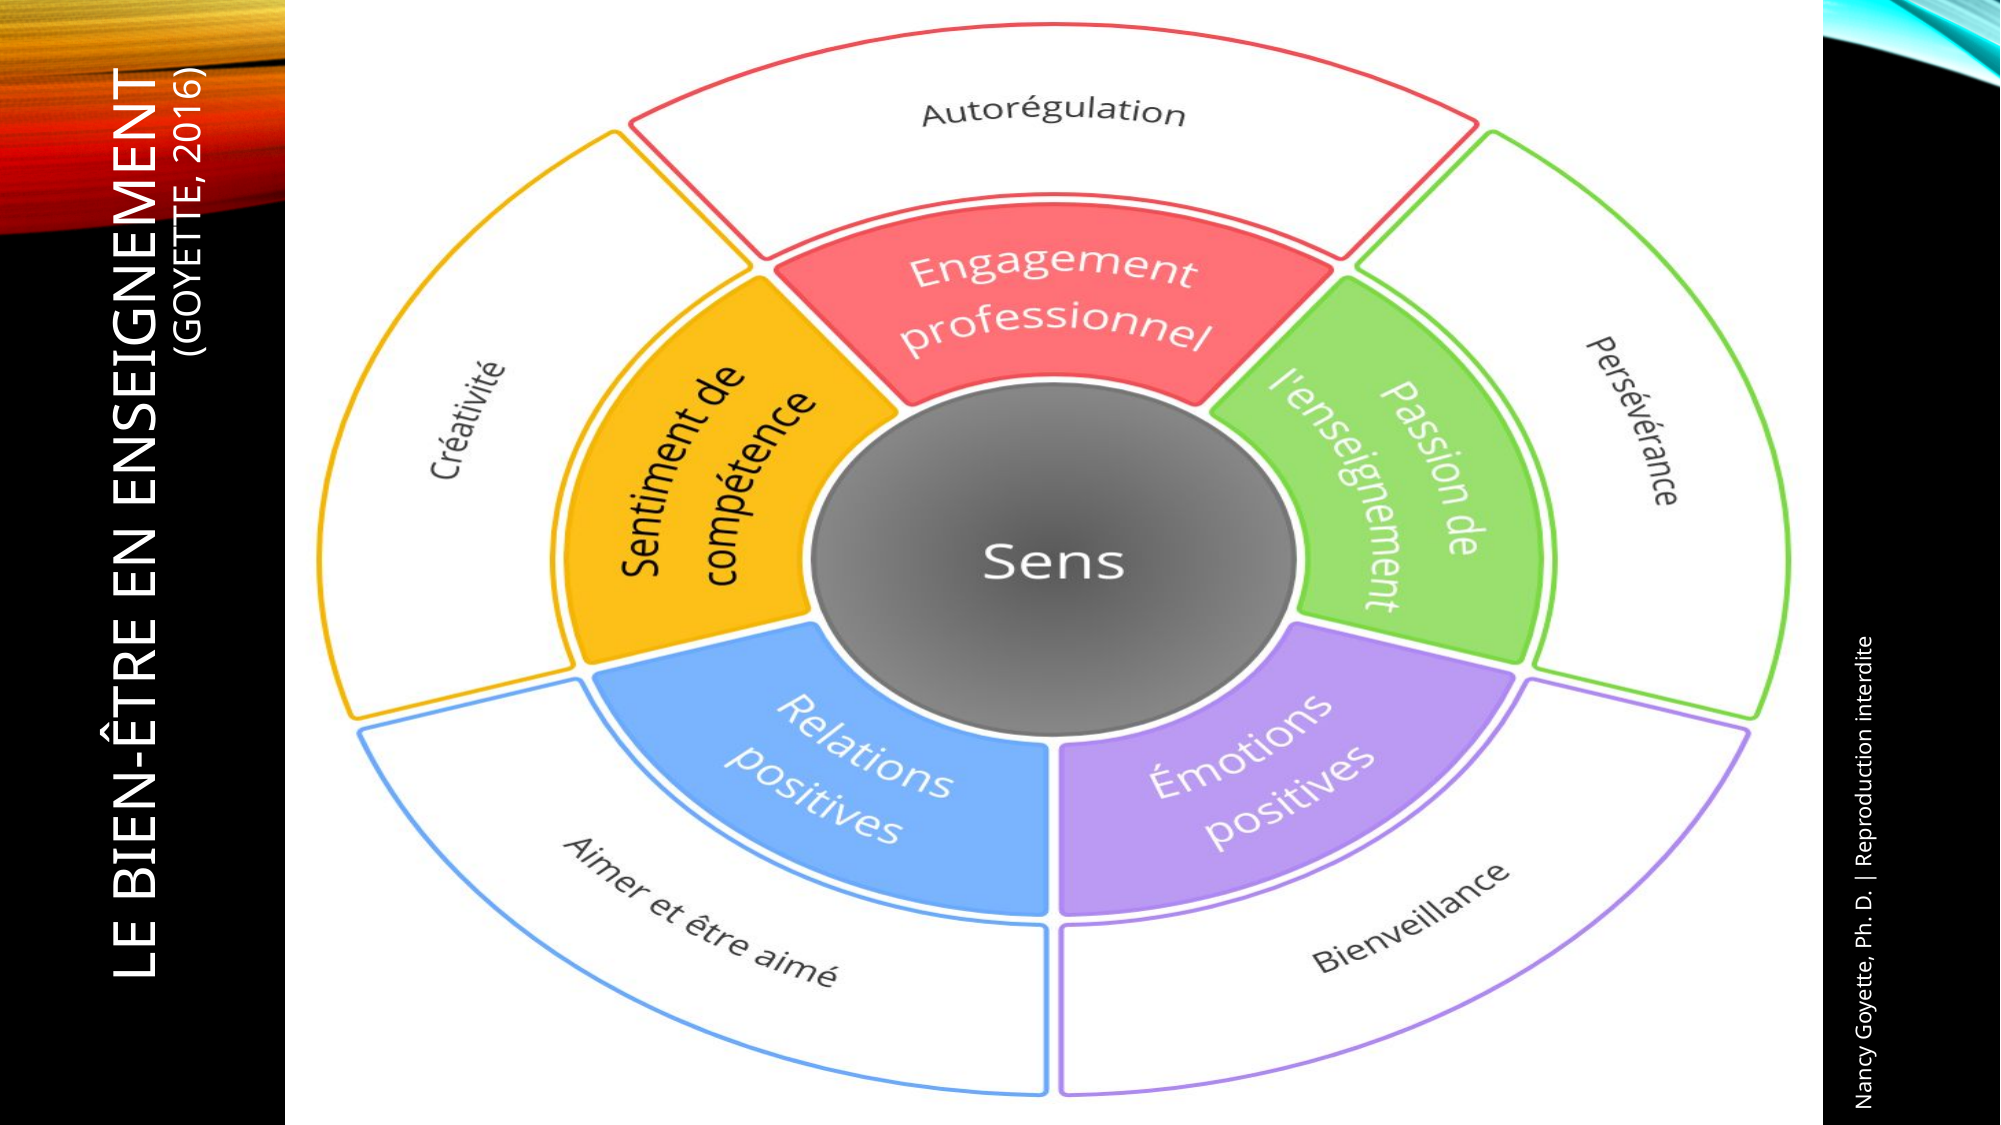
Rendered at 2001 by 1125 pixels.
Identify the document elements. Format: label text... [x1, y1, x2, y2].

picture [0, 0, 2000, 1125]
title Le bien-être en enseignement (Goyette, 2016) [50, 52, 263, 1011]
footer Nancy Goyette, Ph. D. | Reproduction interdite [1832, 487, 1893, 1125]
